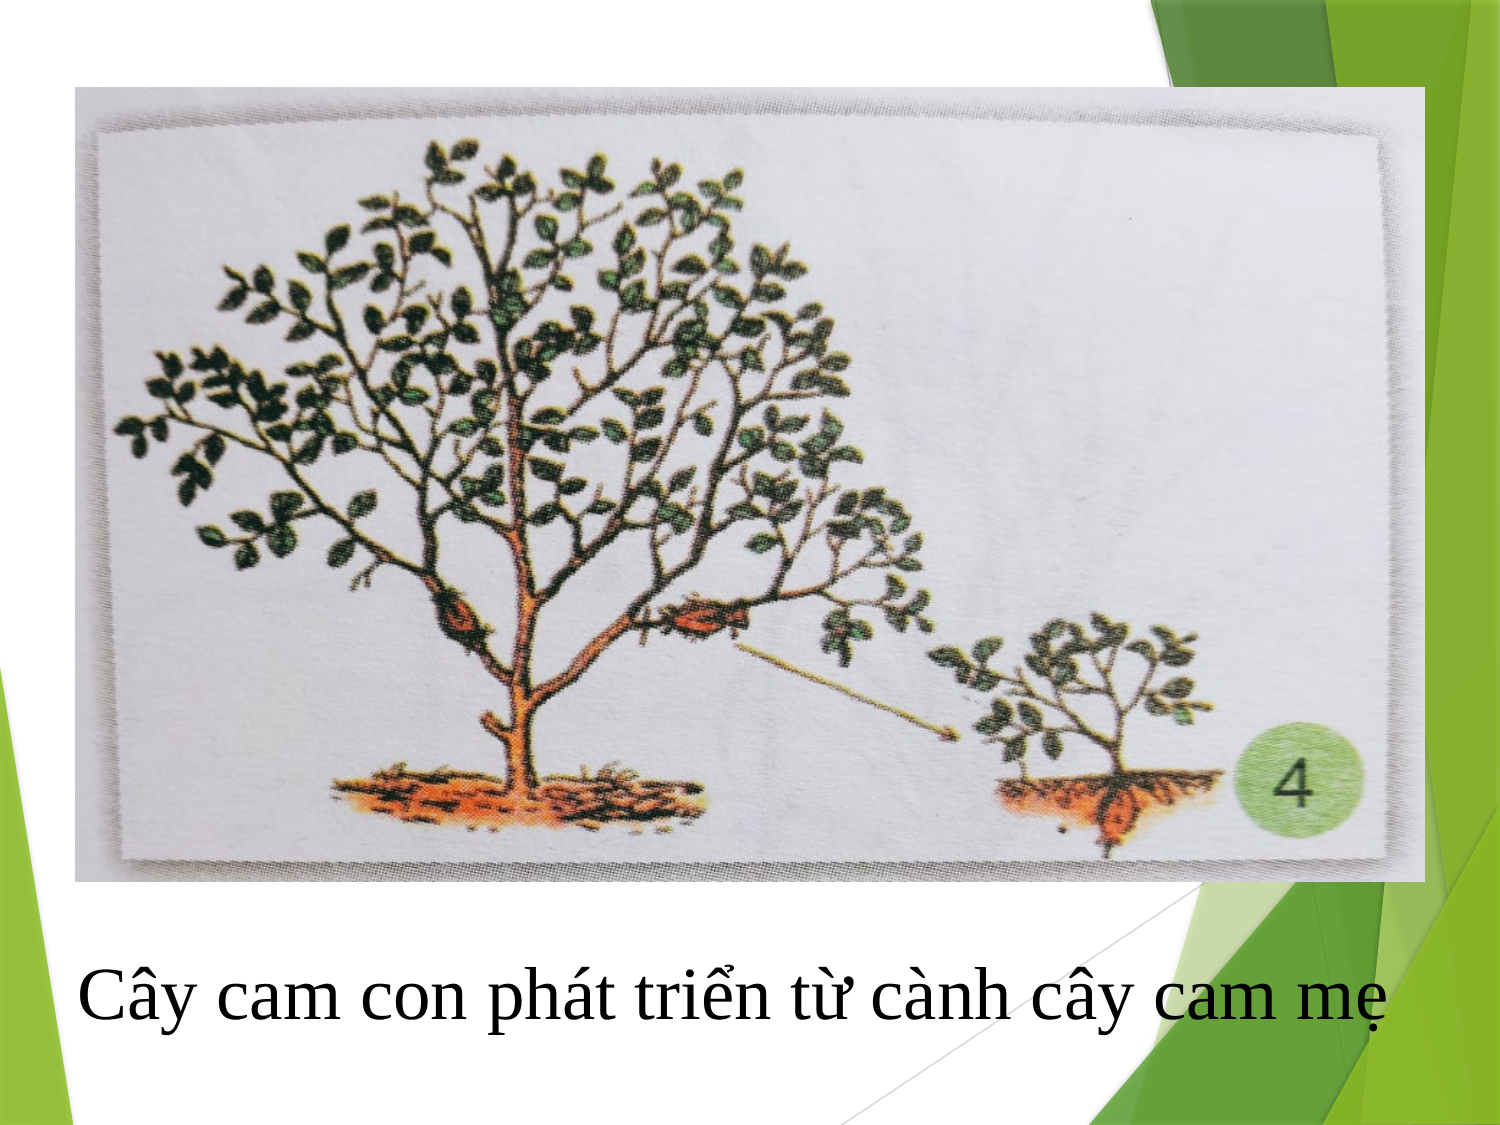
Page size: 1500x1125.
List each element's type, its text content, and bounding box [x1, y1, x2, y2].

picture [74, 86, 1426, 883]
text_box Cây cam con phát triển từ cành cây cam mẹ [62, 937, 1438, 1043]
